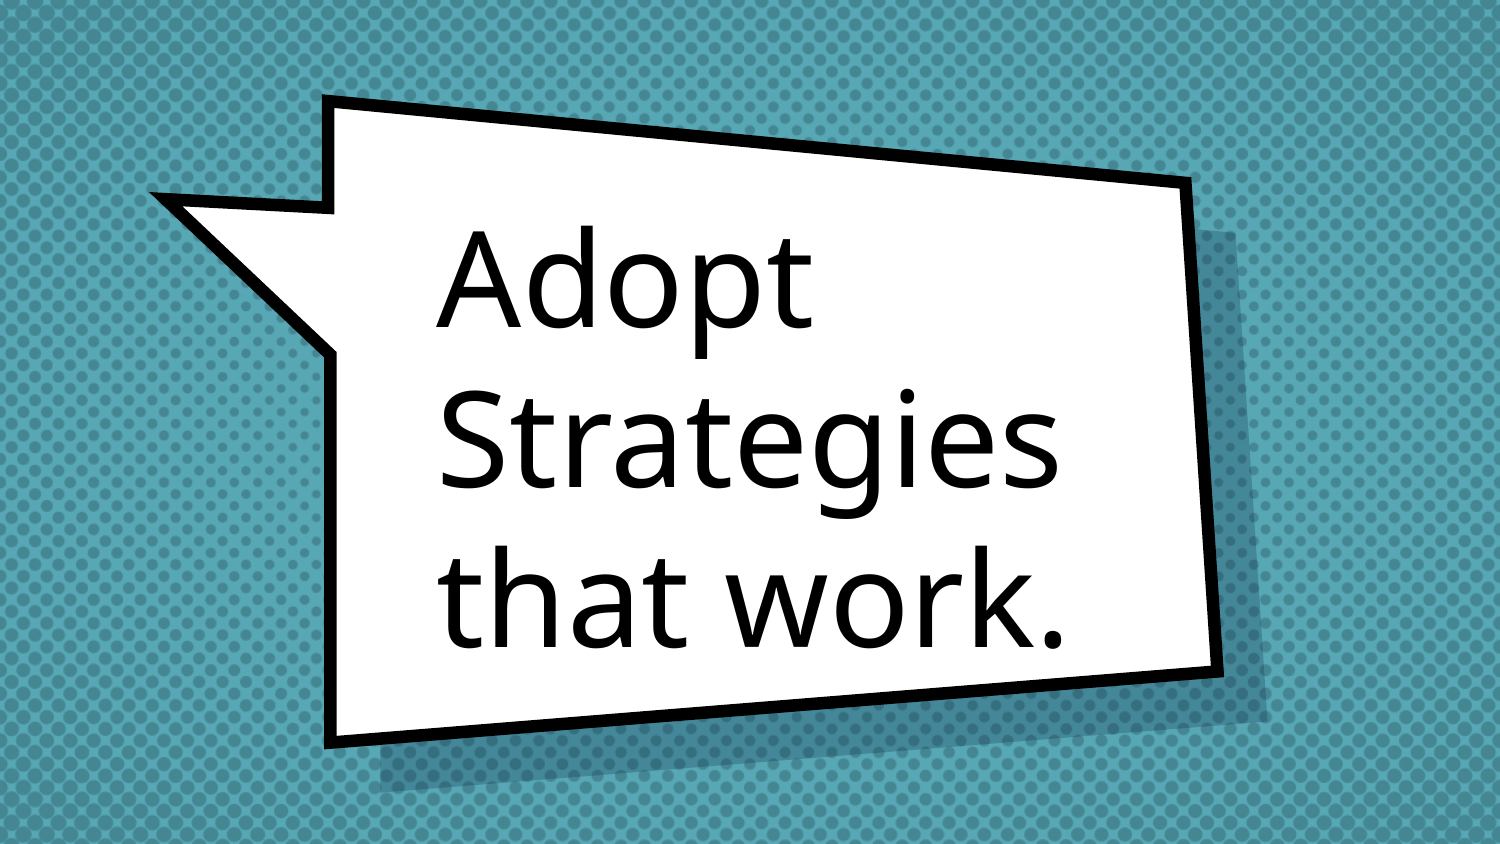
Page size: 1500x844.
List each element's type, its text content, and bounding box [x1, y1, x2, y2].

title Adopt Strategies that work. [421, 339, 1123, 530]
